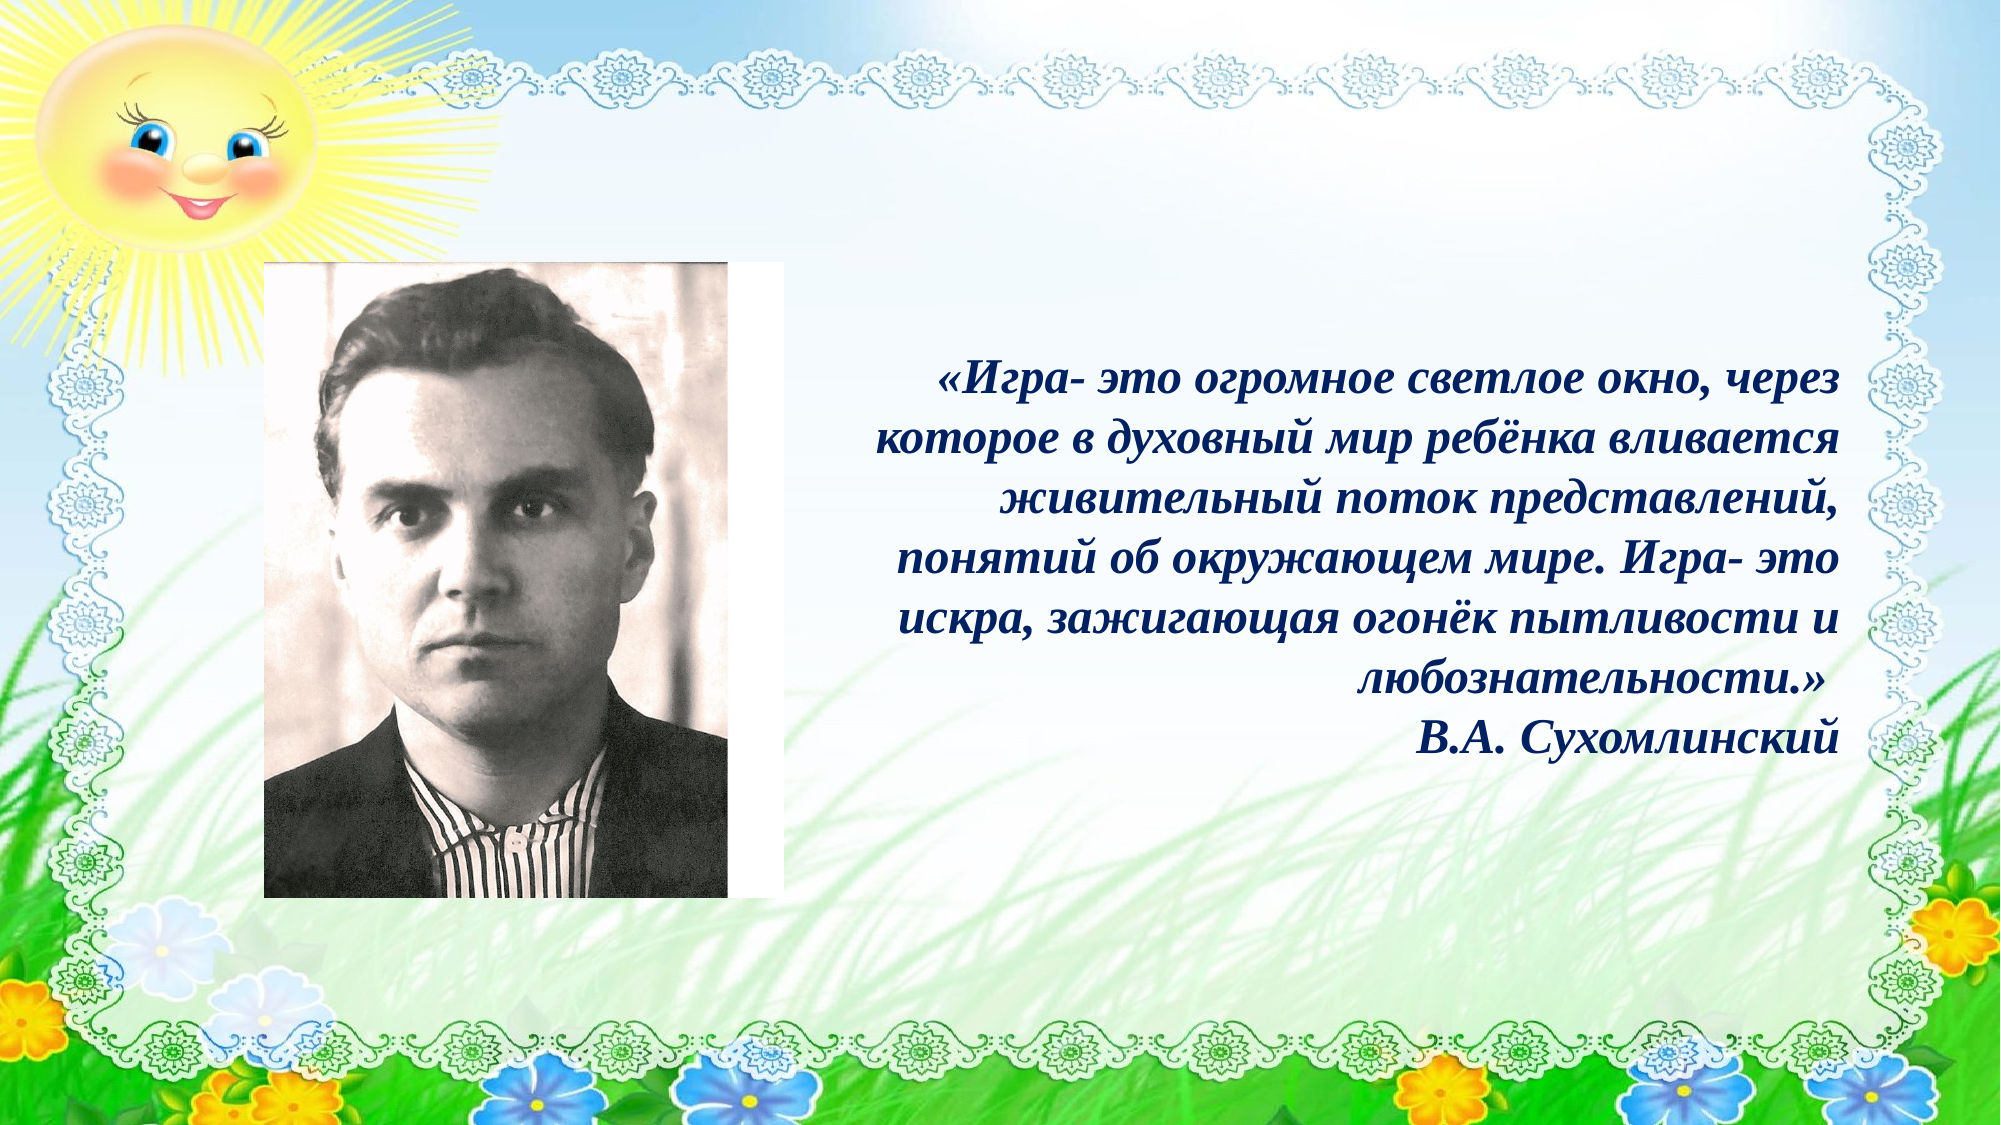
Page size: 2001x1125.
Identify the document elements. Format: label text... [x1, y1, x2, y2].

picture [0, 0, 2001, 1125]
title «Игра- это огромное светлое окно, через которое в духовный мир ребёнка вливается живительный поток представлений, понятий об окружающем мире. Игра- это искра, зажигающая огонёк пытливости и любознательности.» В.А. Сухомлинский [783, 335, 1856, 956]
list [264, 262, 785, 899]
